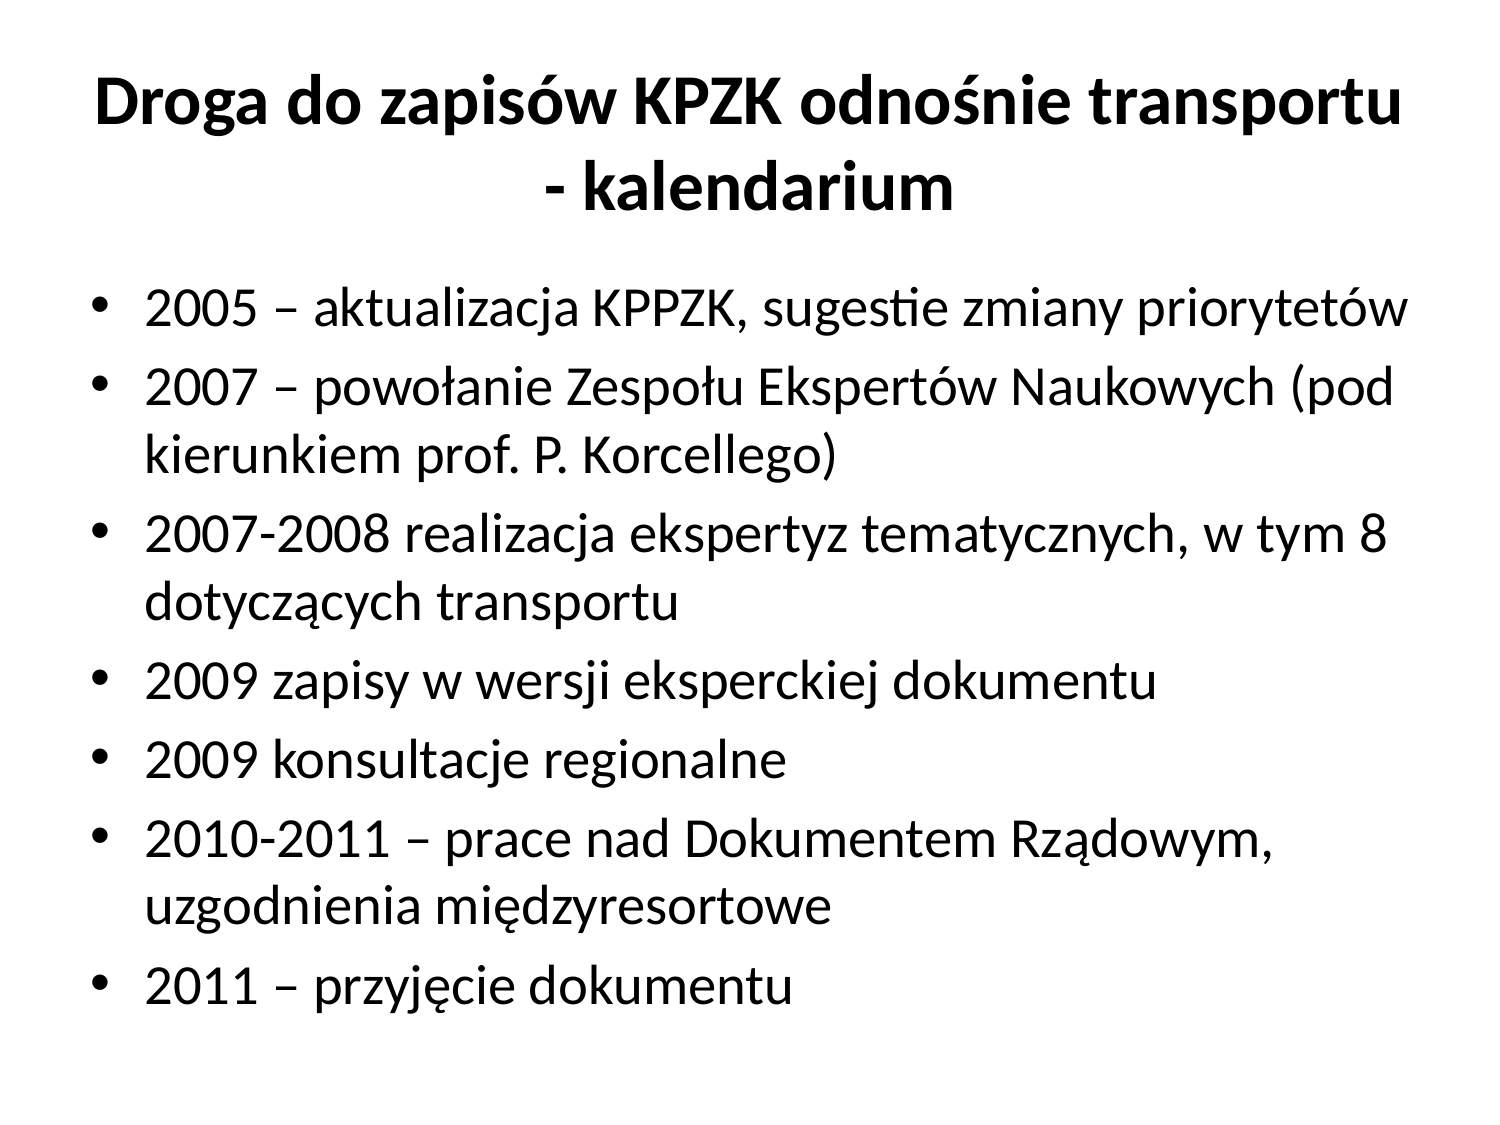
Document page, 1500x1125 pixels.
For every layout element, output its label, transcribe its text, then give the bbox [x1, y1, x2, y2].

title Droga do zapisów KPZK odnośnie transportu - kalendarium [75, 45, 1425, 233]
list 2005 – aktualizacja KPPZK, sugestie zmiany priorytetów 2007 – powołanie Zespołu Ekspertów Naukowych (pod kierunkiem prof. P. Korcellego) 2007-2008 realizacja ekspertyz tematycznych, w tym 8 dotyczących transportu 2009 zapisy w wersji eksperckiej dokumentu 2009 konsultacje regionalne 2010-2011 – prace nad Dokumentem Rządowym, uzgodnienia międzyresortowe 2011 – przyjęcie dokumentu [75, 262, 1425, 1083]
